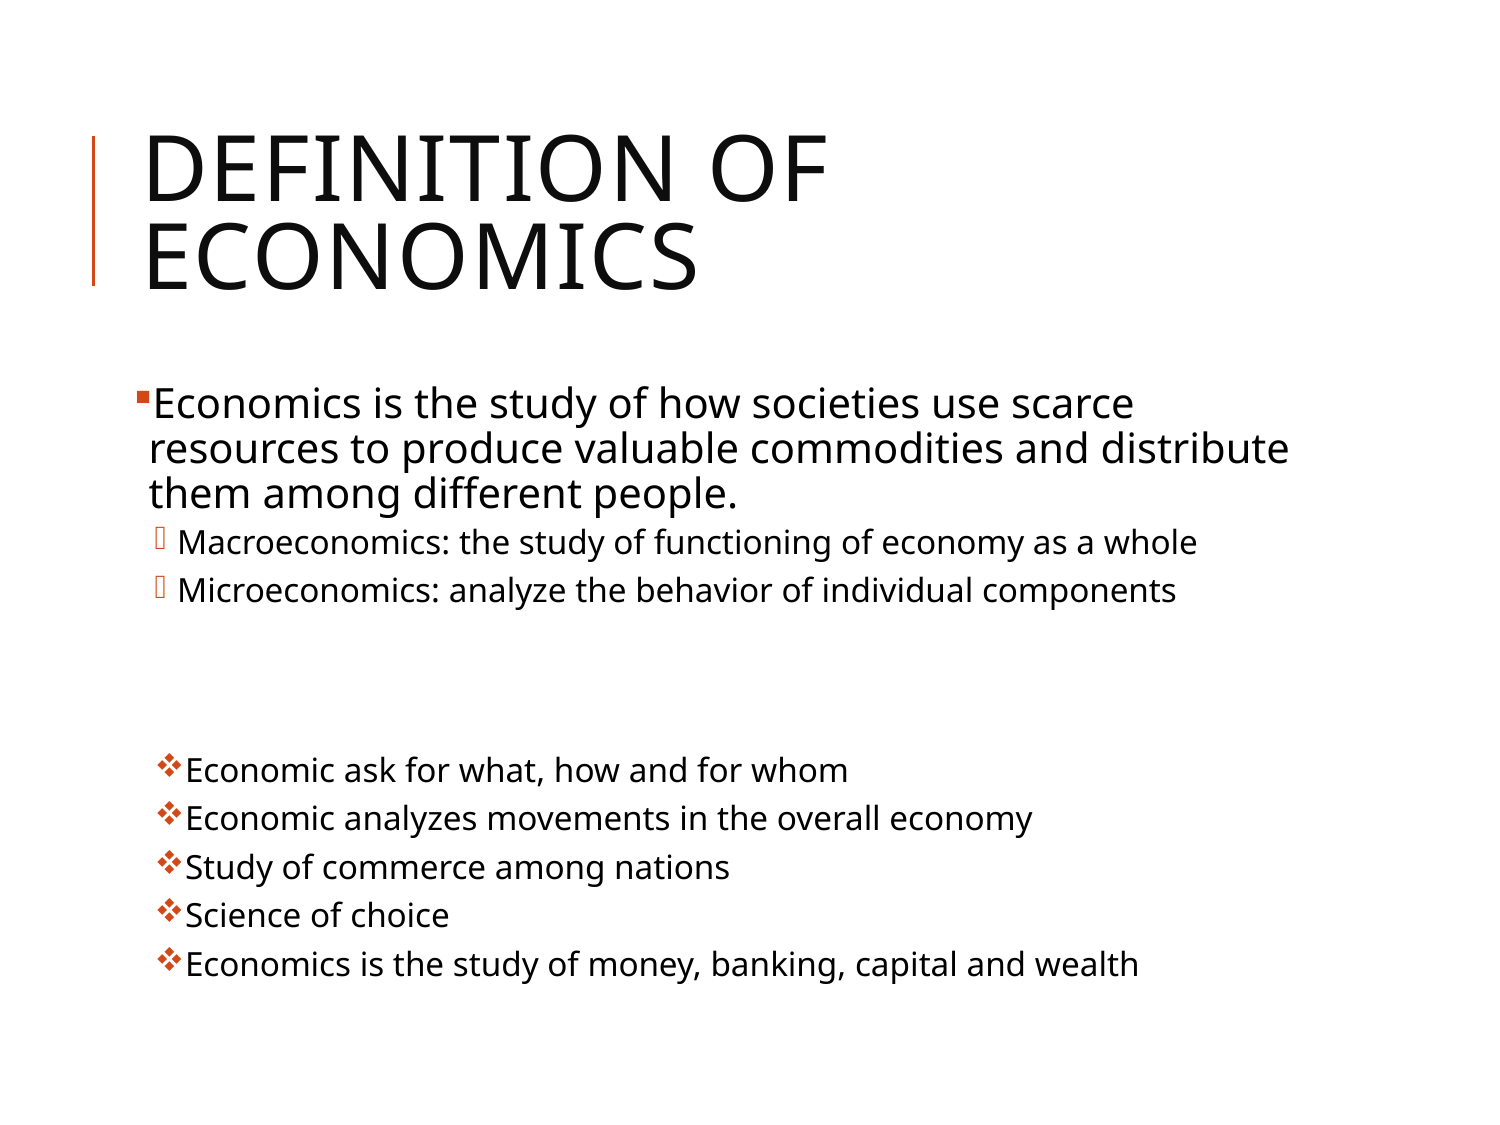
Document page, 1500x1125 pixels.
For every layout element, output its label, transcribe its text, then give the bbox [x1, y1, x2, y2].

list Economics is the study of how societies use scarce resources to produce valuable commodities and distribute them among different people. Macroeconomics: the study of functioning of economy as a whole Microeconomics: analyze the behavior of individual components Economic ask for what, how and for whom Economic analyzes movements in the overall economy Study of commerce among nations Science of choice Economics is the study of money, banking, capital and wealth [126, 375, 1322, 1035]
title Definition of economics [126, 96, 1322, 342]
